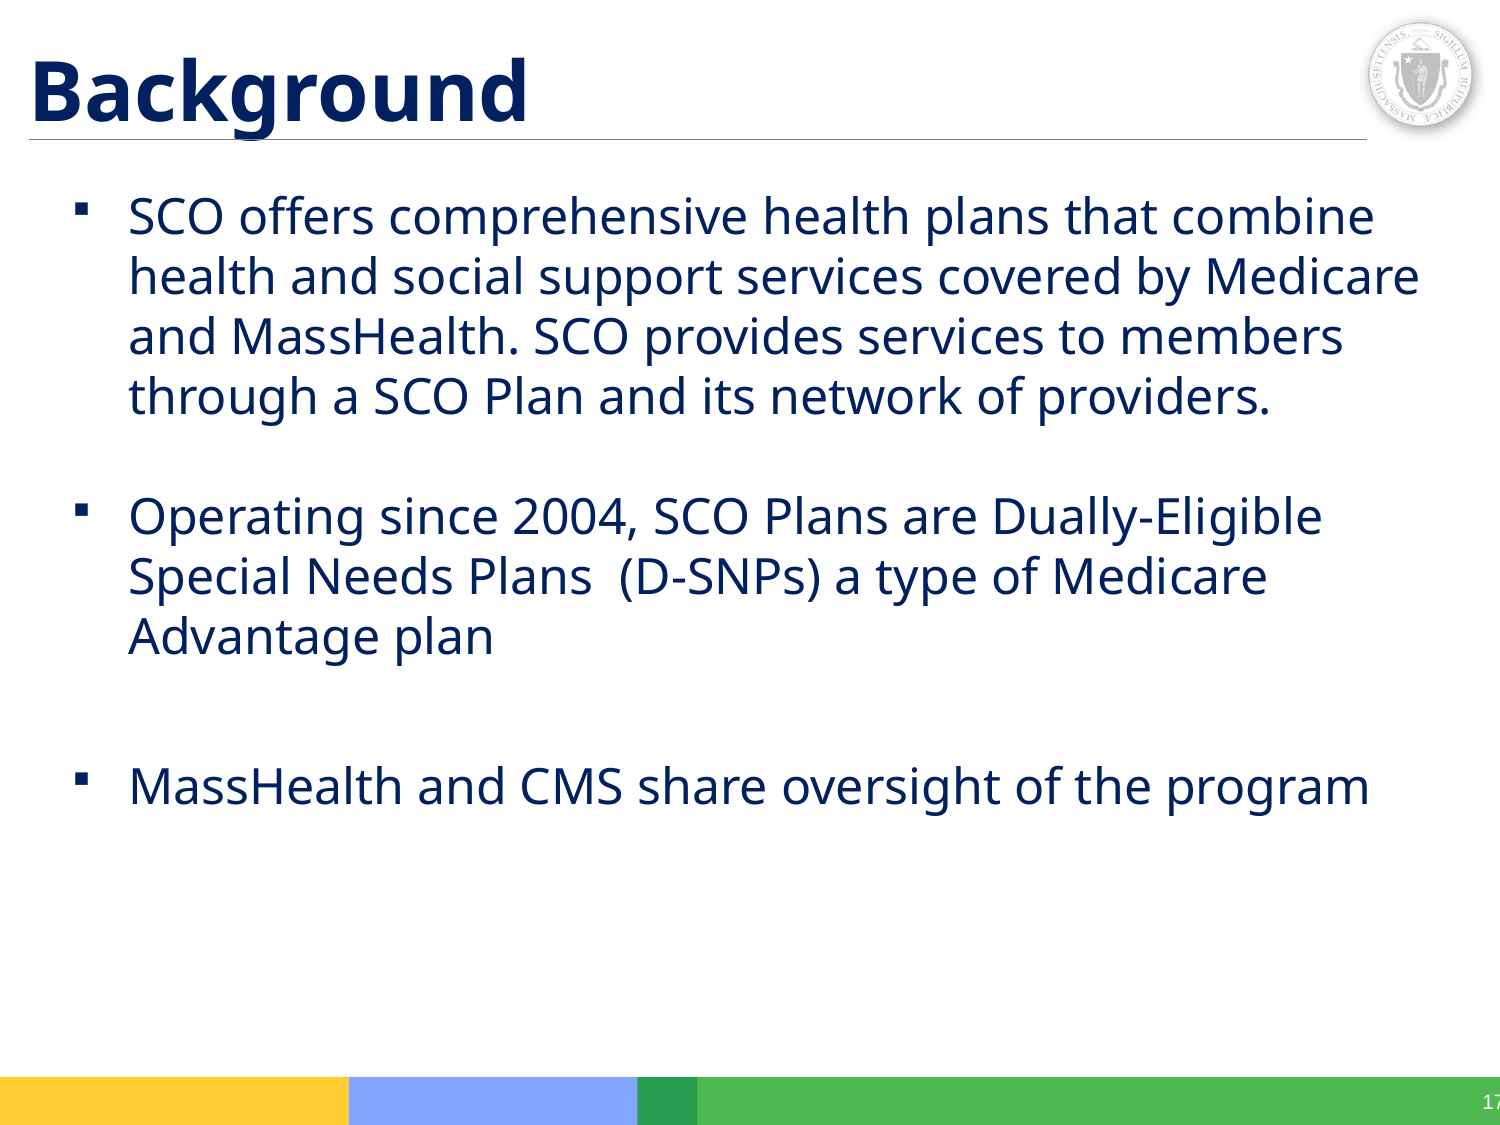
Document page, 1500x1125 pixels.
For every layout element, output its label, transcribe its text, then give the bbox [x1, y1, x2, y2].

list SCO offers comprehensive health plans that combine health and social support services covered by Medicare and MassHealth. SCO provides services to members through a SCO Plan and its network of providers. Operating since 2004, SCO Plans are Dually-Eligible Special Needs Plans (D-SNPs) a type of Medicare Advantage plan MassHealth and CMS share oversight of the program [71, 184, 1437, 832]
title Background [28, 38, 1350, 139]
